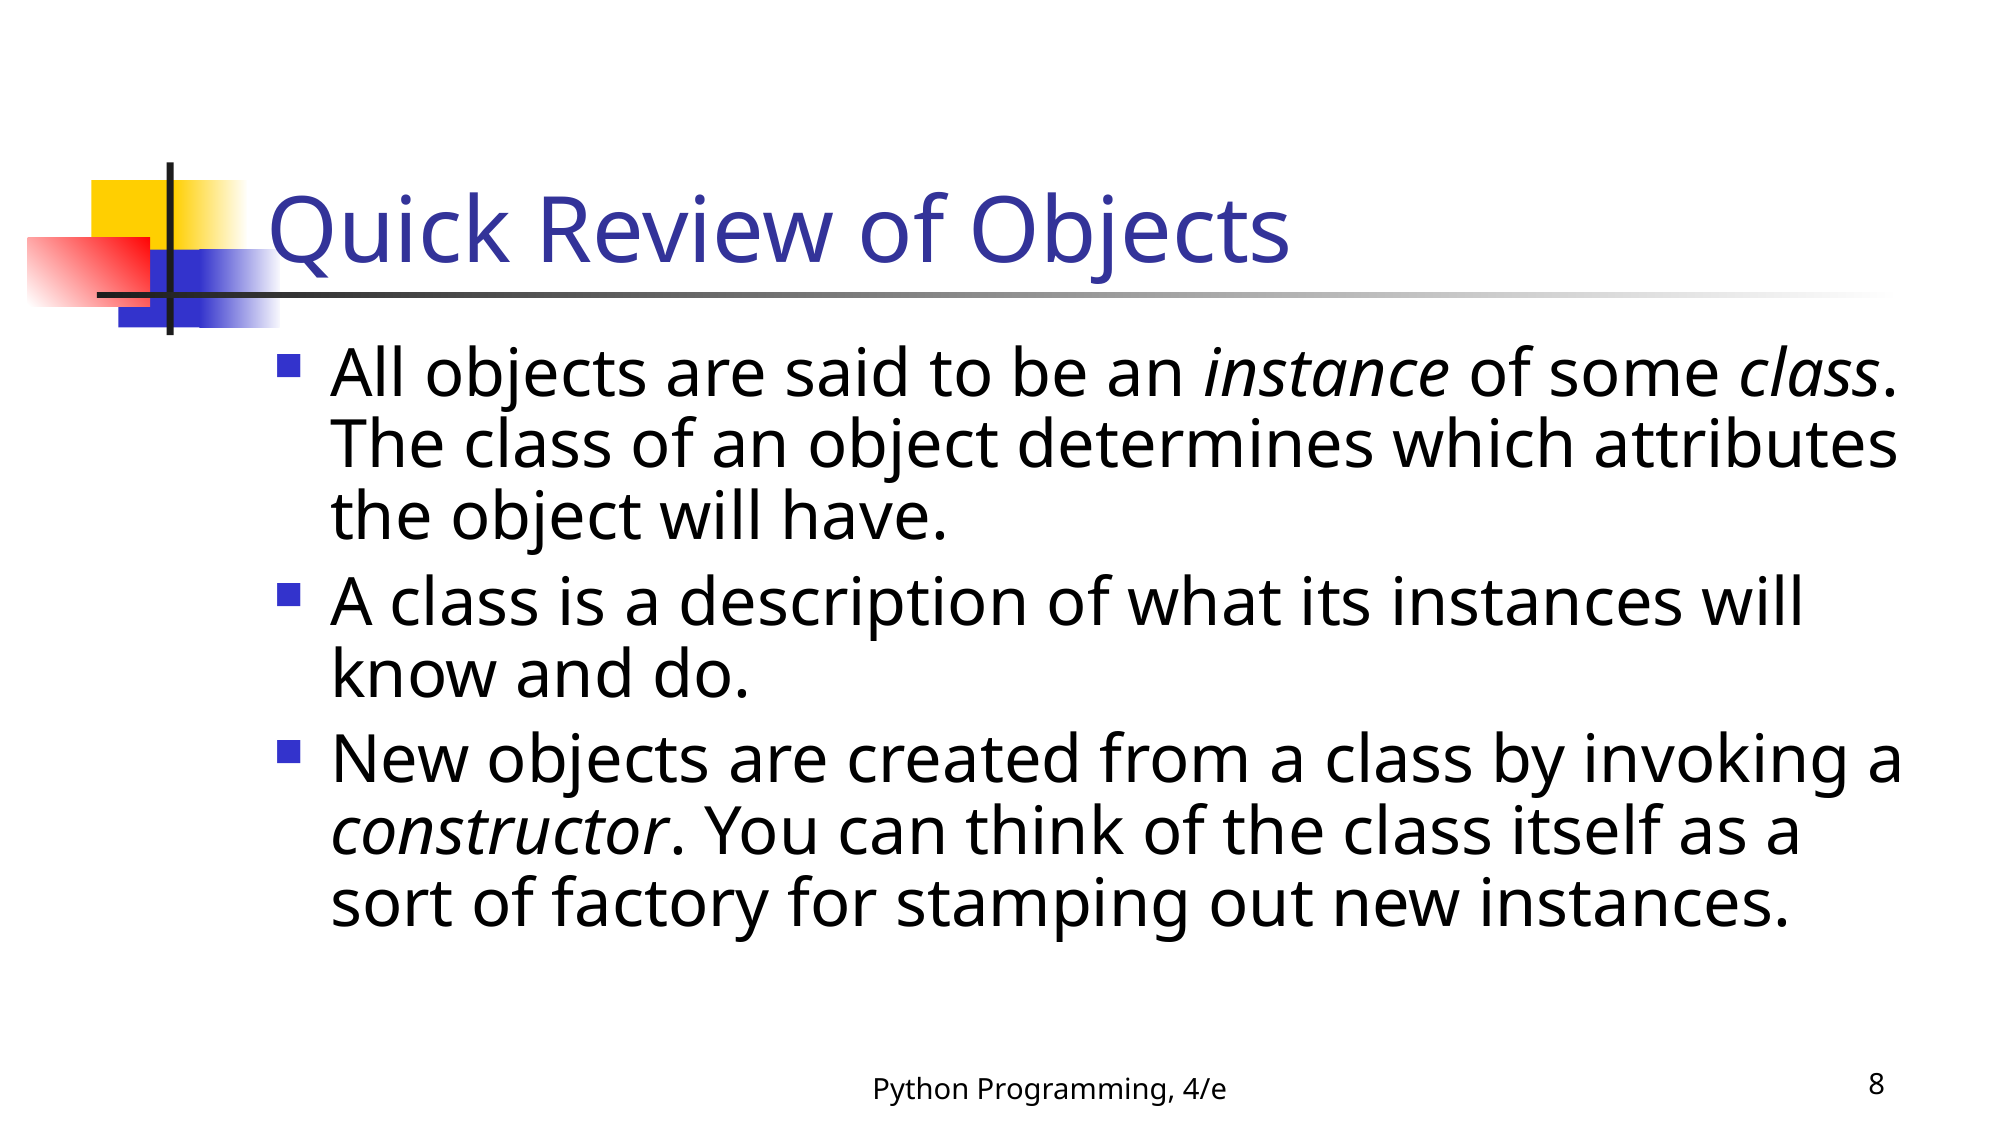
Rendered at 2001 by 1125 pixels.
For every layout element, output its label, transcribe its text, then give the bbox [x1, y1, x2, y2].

footer Python Programming, 4/e [733, 1037, 1367, 1113]
slide_number 8 [1483, 1037, 1901, 1113]
list All objects are said to be an instance of some class. The class of an object determines which attributes the object will have. A class is a description of what its instances will know and do. New objects are created from a class by invoking a constructor. You can think of the class itself as a sort of factory for stamping out new instances. [258, 331, 1959, 1006]
title Quick Review of Objects [251, 101, 1957, 289]
